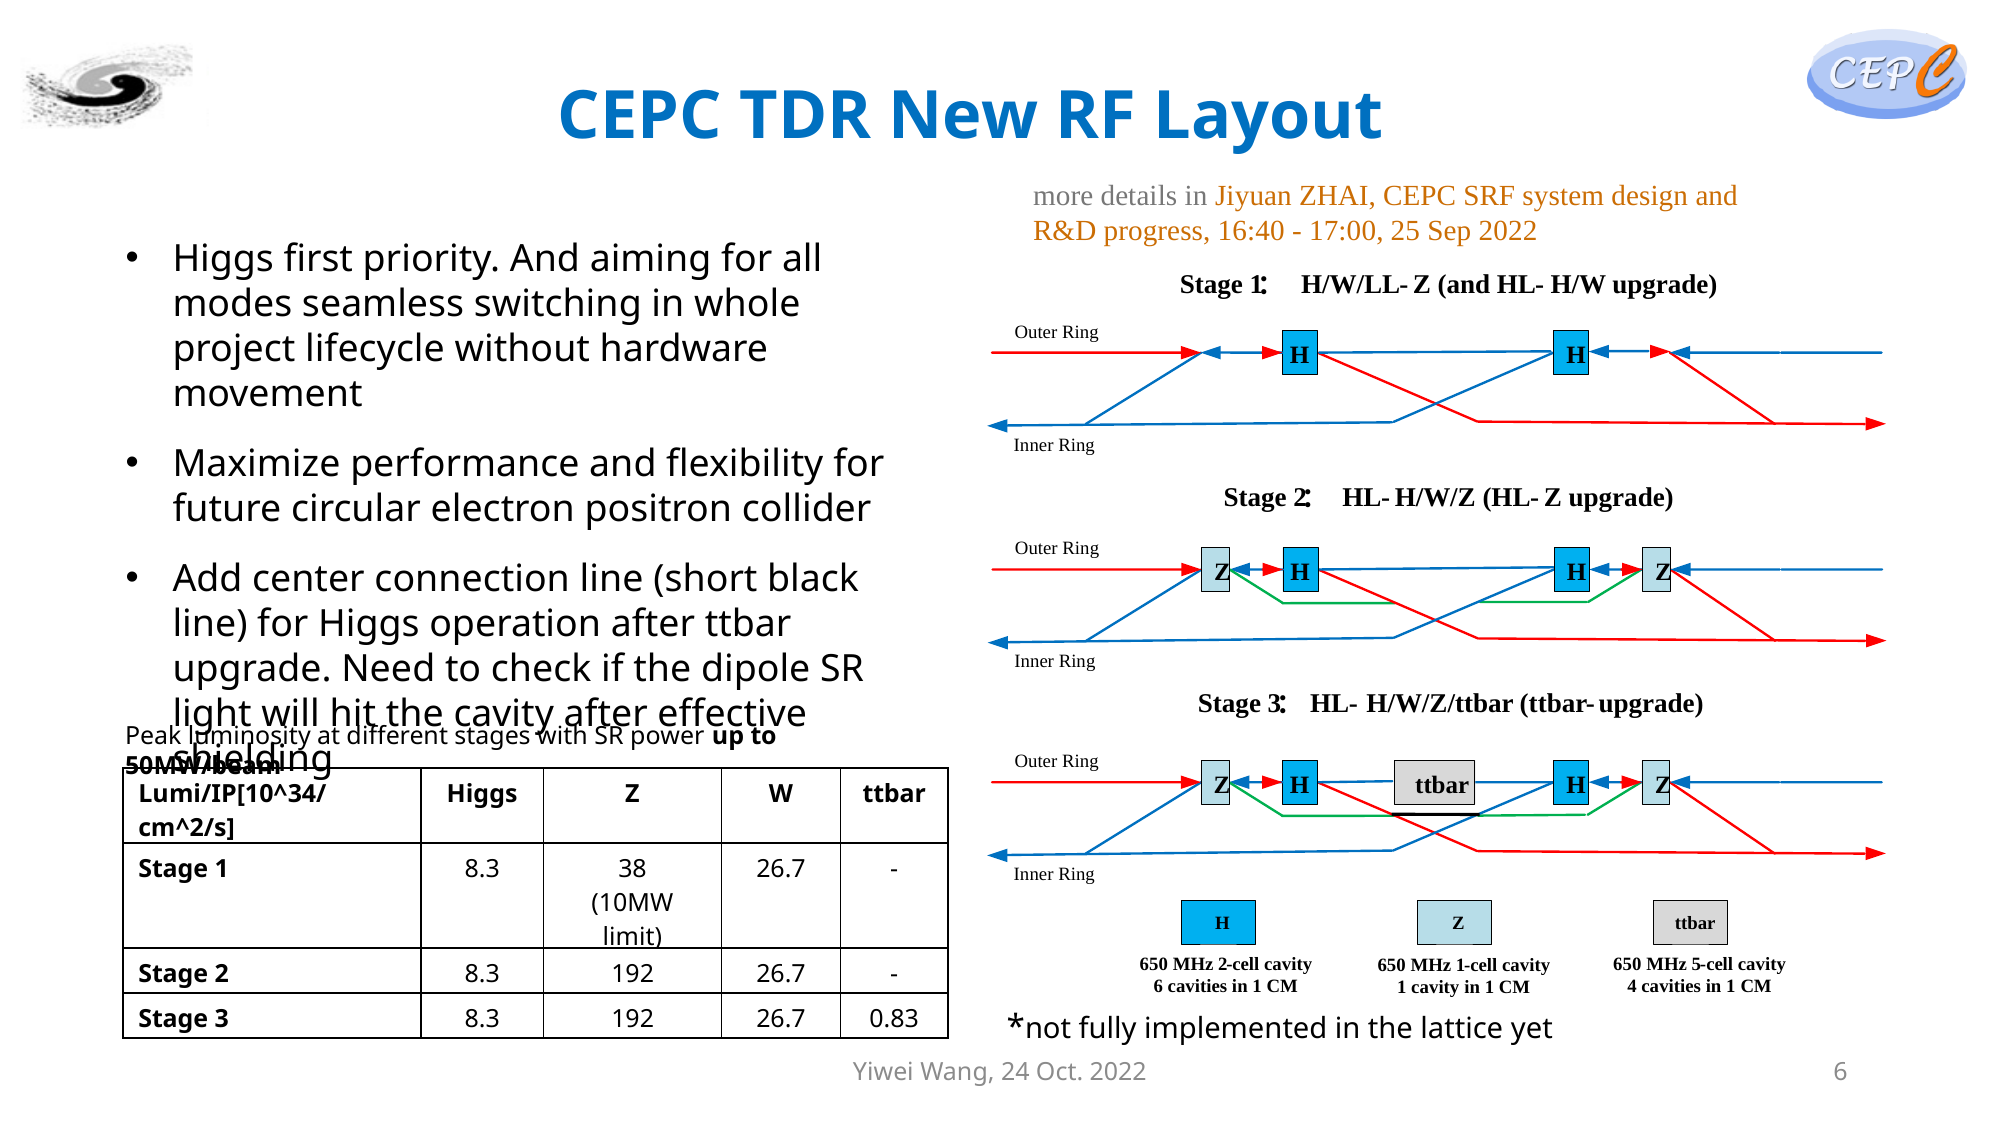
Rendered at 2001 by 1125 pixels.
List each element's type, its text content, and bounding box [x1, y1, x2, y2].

table_cell 26.7 [722, 1018, 840, 1042]
table_cell 192 [544, 1018, 721, 1066]
table_cell 38 (10MW limit) [544, 852, 721, 968]
picture [7, 11, 209, 153]
table_header Lumi/IP[10^34/cm^2/s] [124, 788, 420, 851]
table_cell Stage 3 [124, 1018, 420, 1066]
table_cell 8.3 [422, 1018, 543, 1066]
table_cell 26.7 [722, 852, 840, 968]
table_cell 192 [544, 969, 721, 1017]
table_header ttbar [841, 769, 947, 851]
table_header W [722, 788, 840, 851]
table_cell 8.3 [422, 852, 543, 968]
table_header Z [544, 788, 721, 851]
picture [1803, 23, 1970, 122]
text_box more details in Jiyuan ZHAI, CEPC SRF system design and R&D progress, 16:40 - 17:00, 25 Sep 2022 [1033, 175, 1797, 247]
table_cell Stage 2 [124, 969, 420, 1017]
table_cell - [841, 852, 947, 968]
table_cell Stage 1 [124, 852, 420, 968]
table_cell - [841, 969, 947, 1017]
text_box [987, 266, 1887, 999]
table_cell 8.3 [422, 969, 543, 1017]
table_cell 0.83 [841, 1018, 947, 1042]
text_box *not fully implemented in the lattice yet [991, 999, 1597, 1053]
table_header Higgs [422, 788, 543, 851]
footer Yiwei Wang, 24 Oct. 2022 [662, 1042, 1338, 1103]
title CEPC TDR New RF Layout [143, 32, 1799, 203]
text_box Higgs first priority. And aiming for all modes seamless switching in whole project lifecycle without hardware movement Maximize performance and flexibility for future circular electron positron collider Add center connection line (short black line) for Higgs operation after ttbar upgrade. Need to check if the dipole SR light will hit the cavity after effective shielding [110, 226, 944, 767]
text_box Peak luminosity at different stages with SR power up to 50MW/beam [110, 712, 922, 788]
table_cell 26.7 [722, 969, 840, 1017]
slide_number 6 [1412, 1042, 1863, 1103]
